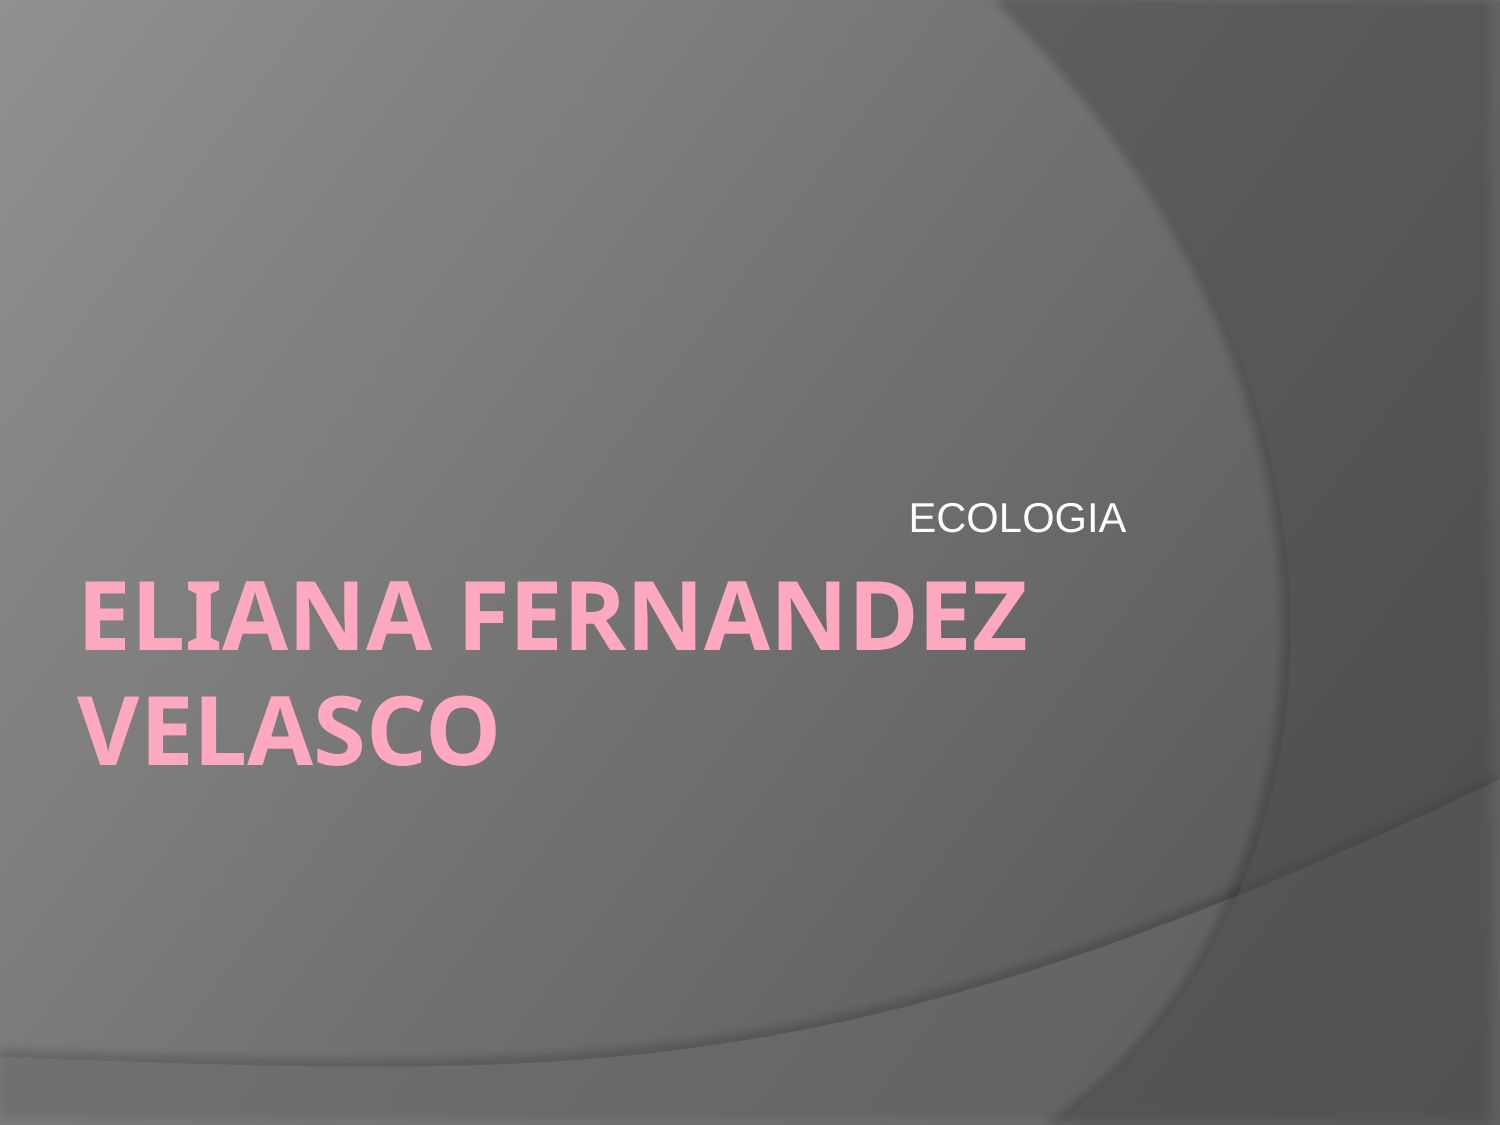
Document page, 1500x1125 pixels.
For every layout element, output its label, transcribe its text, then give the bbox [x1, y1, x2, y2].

subtitle ECOLOGIA [71, 253, 1134, 541]
title ELIANA FERNANDEZ VELASCO [70, 547, 1134, 925]
